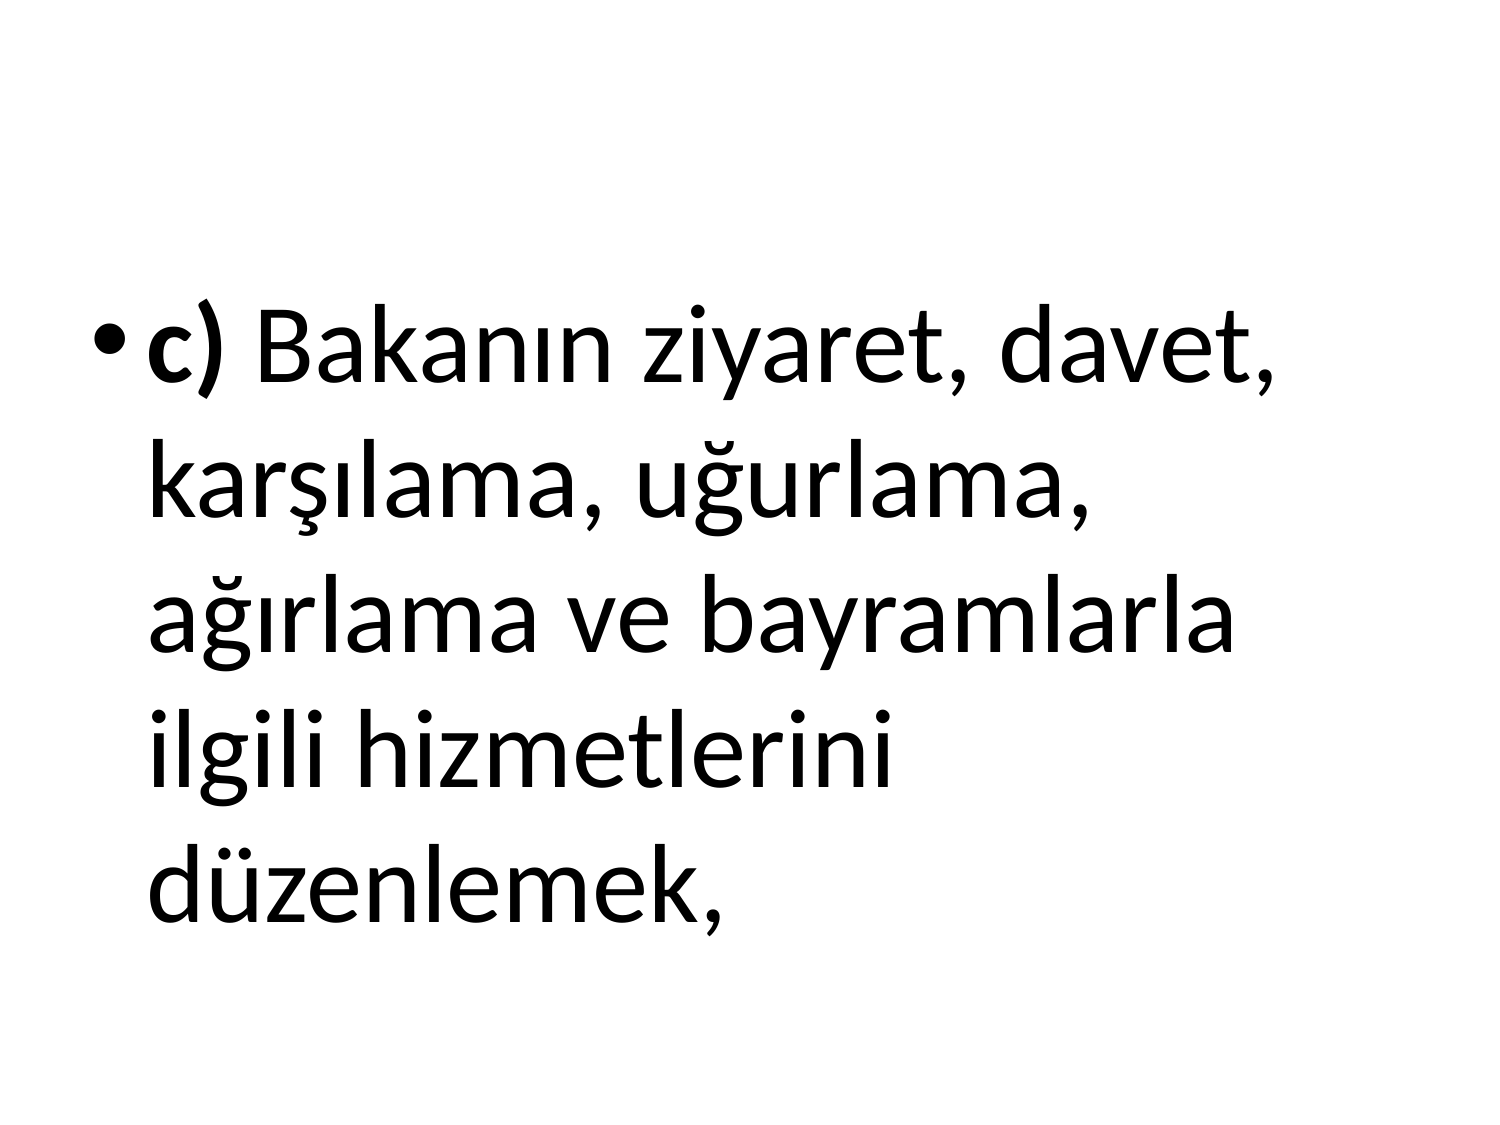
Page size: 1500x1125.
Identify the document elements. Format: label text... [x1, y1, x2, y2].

list c) Bakanın ziyaret, davet, karşılama, uğurlama, ağırlama ve bayramlarla ilgili hizmetlerini düzenlemek, [75, 262, 1425, 1005]
